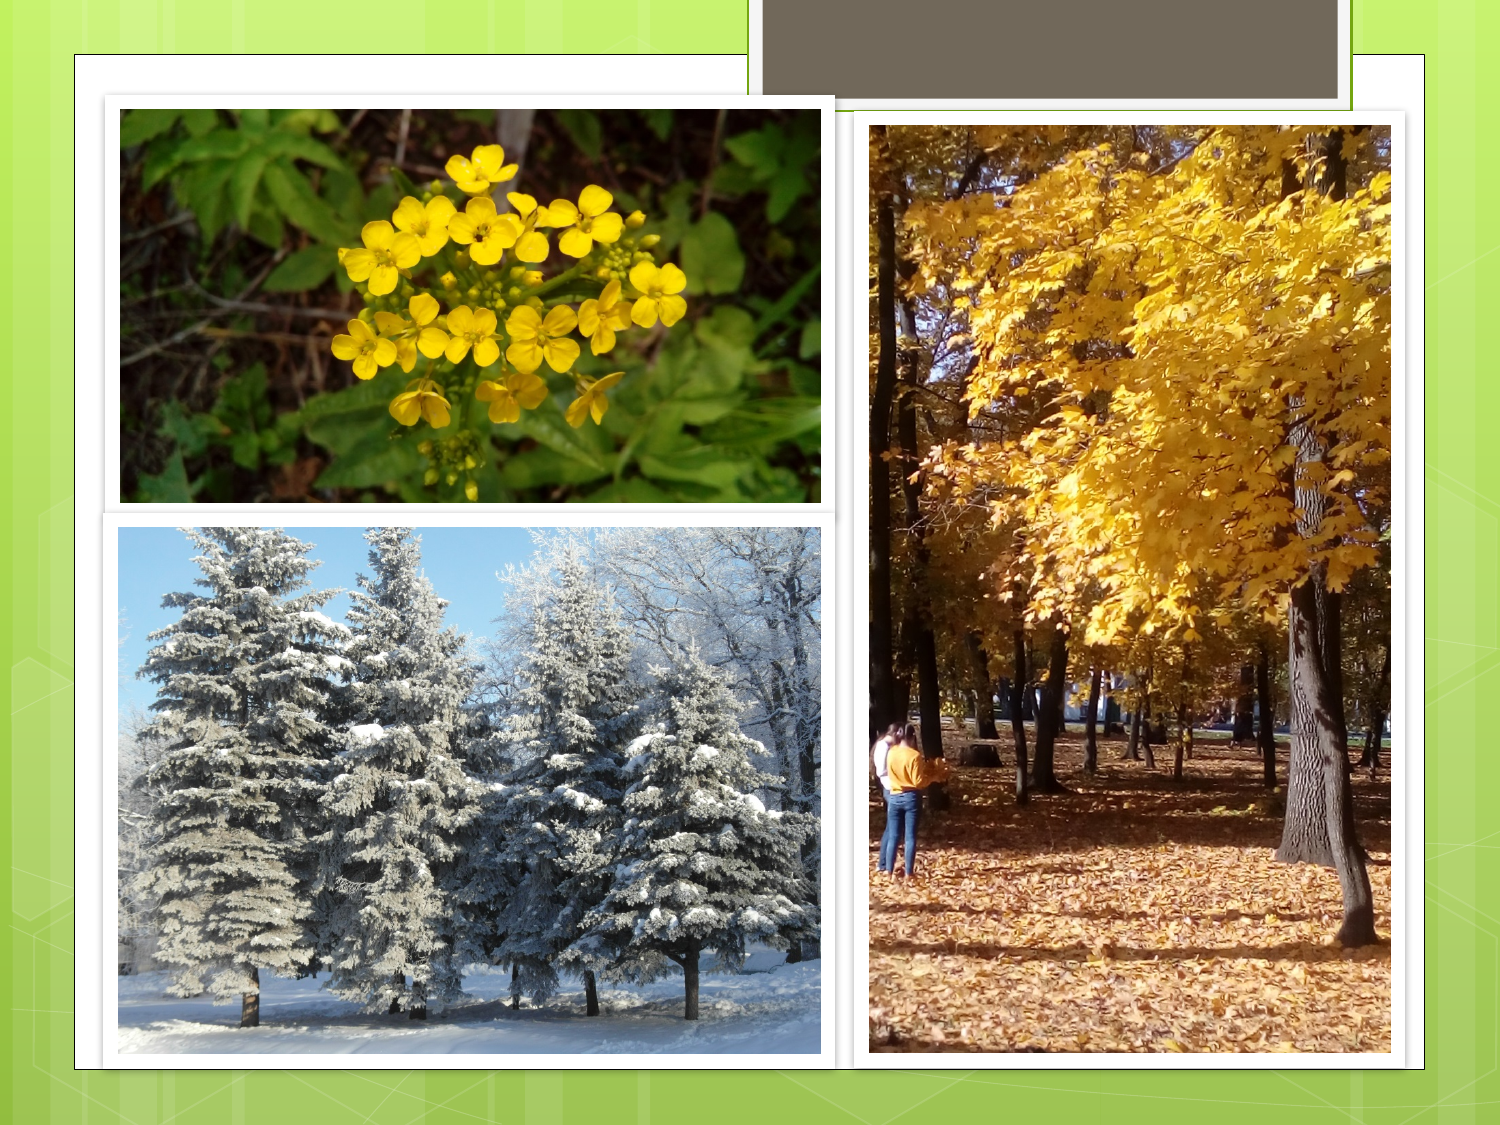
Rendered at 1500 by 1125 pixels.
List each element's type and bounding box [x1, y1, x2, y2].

picture [868, 125, 1391, 1054]
picture [117, 526, 822, 1055]
list [119, 108, 822, 504]
